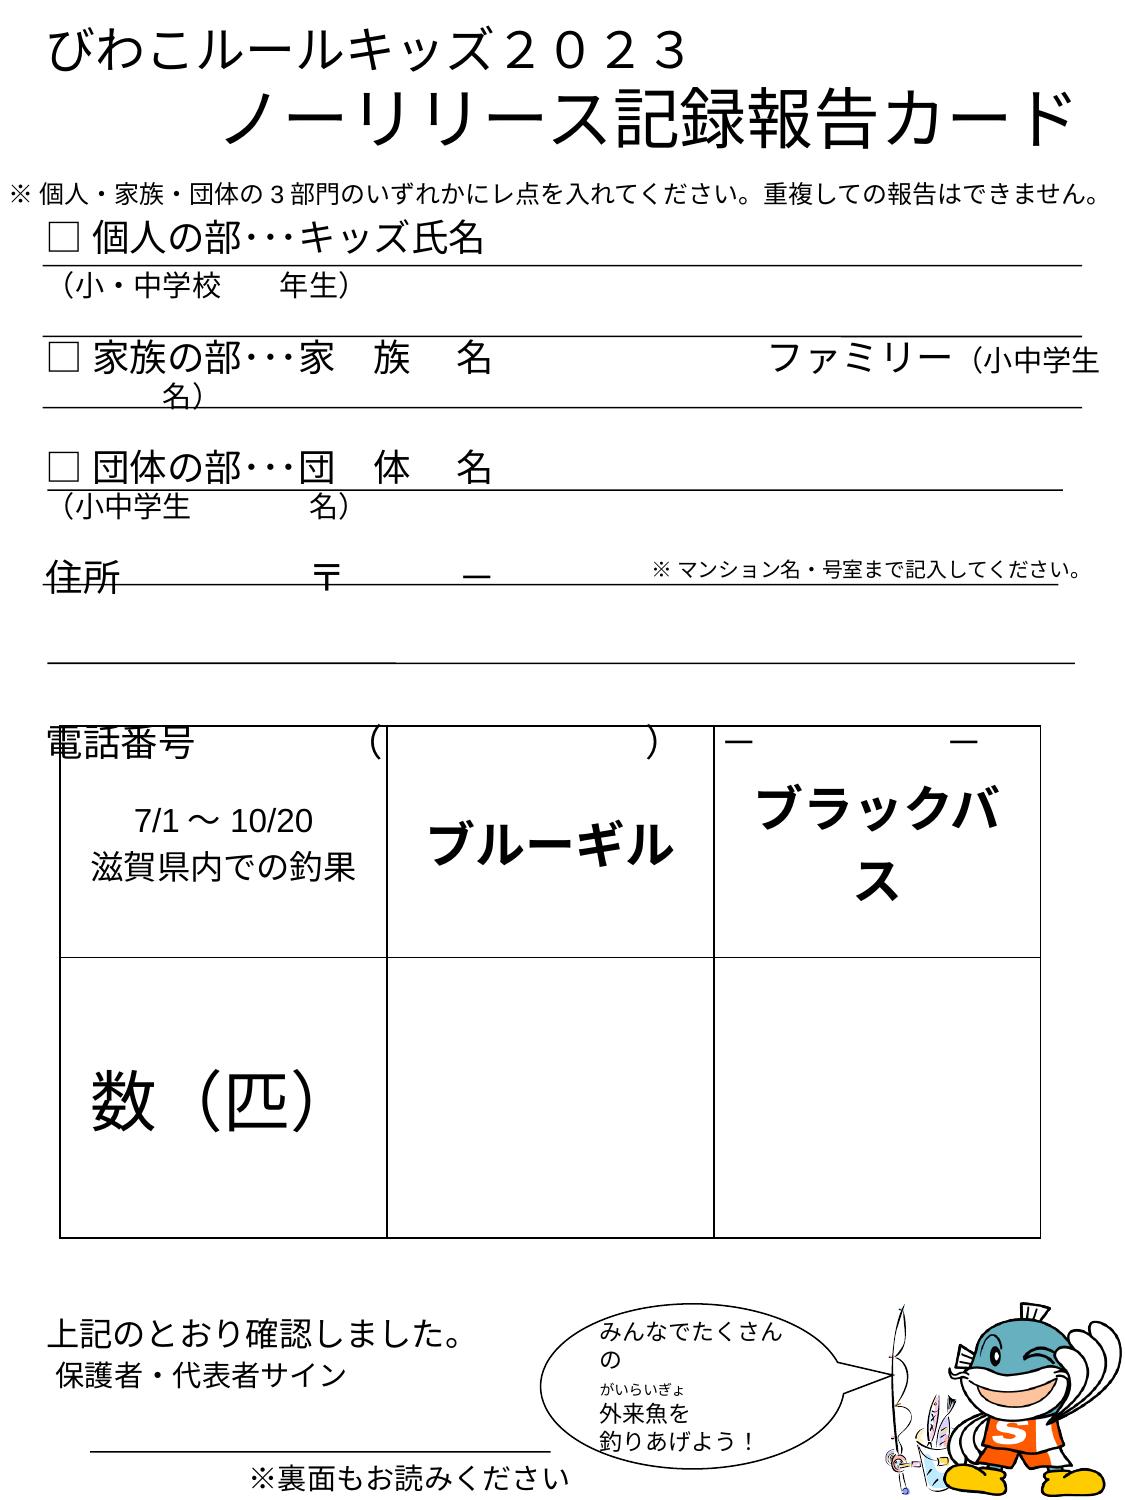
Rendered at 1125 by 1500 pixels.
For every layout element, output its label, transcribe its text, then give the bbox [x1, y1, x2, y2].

text_box ※裏面もお読みください [0, 1417, 693, 1500]
table_cell 数（匹） [61, 958, 386, 1237]
text_box ※マンション名・号室まで記入してください。 [636, 549, 1106, 589]
text_box ノーリリース記録報告カード [171, 69, 1125, 165]
table_cell [388, 958, 713, 1237]
text_box ※個人・家族・団体の3部門のいずれかにレ点を入れてください。重複しての報告はできません。 [0, 171, 1125, 216]
table_header ブルーギル [388, 727, 713, 957]
text_box びわこルールキッズ２０２３ [30, 10, 985, 86]
table_header ブラックバス [715, 727, 1040, 957]
text_box みんなでたくさんの がいらいぎょ 外来魚を 釣りあげよう！ [540, 1303, 879, 1469]
picture [884, 1302, 1122, 1497]
text_box 保護者・代表者サイン [41, 1349, 419, 1400]
text_box 上記のとおり確認しました。 [31, 1306, 494, 1361]
table_cell [715, 958, 1040, 1237]
table_header 7/1～10/20 滋賀県内での釣果 [61, 727, 386, 957]
text_box □個人の部･･･キッズ氏名 （小・中学校 年生） □家族の部･･･家 族 名 ファミリー（小中学生 名） □団体の部･･･団 体 名 （小中学生 名） 住所 〒 － 電話番号 （ ） － － [31, 216, 1125, 771]
